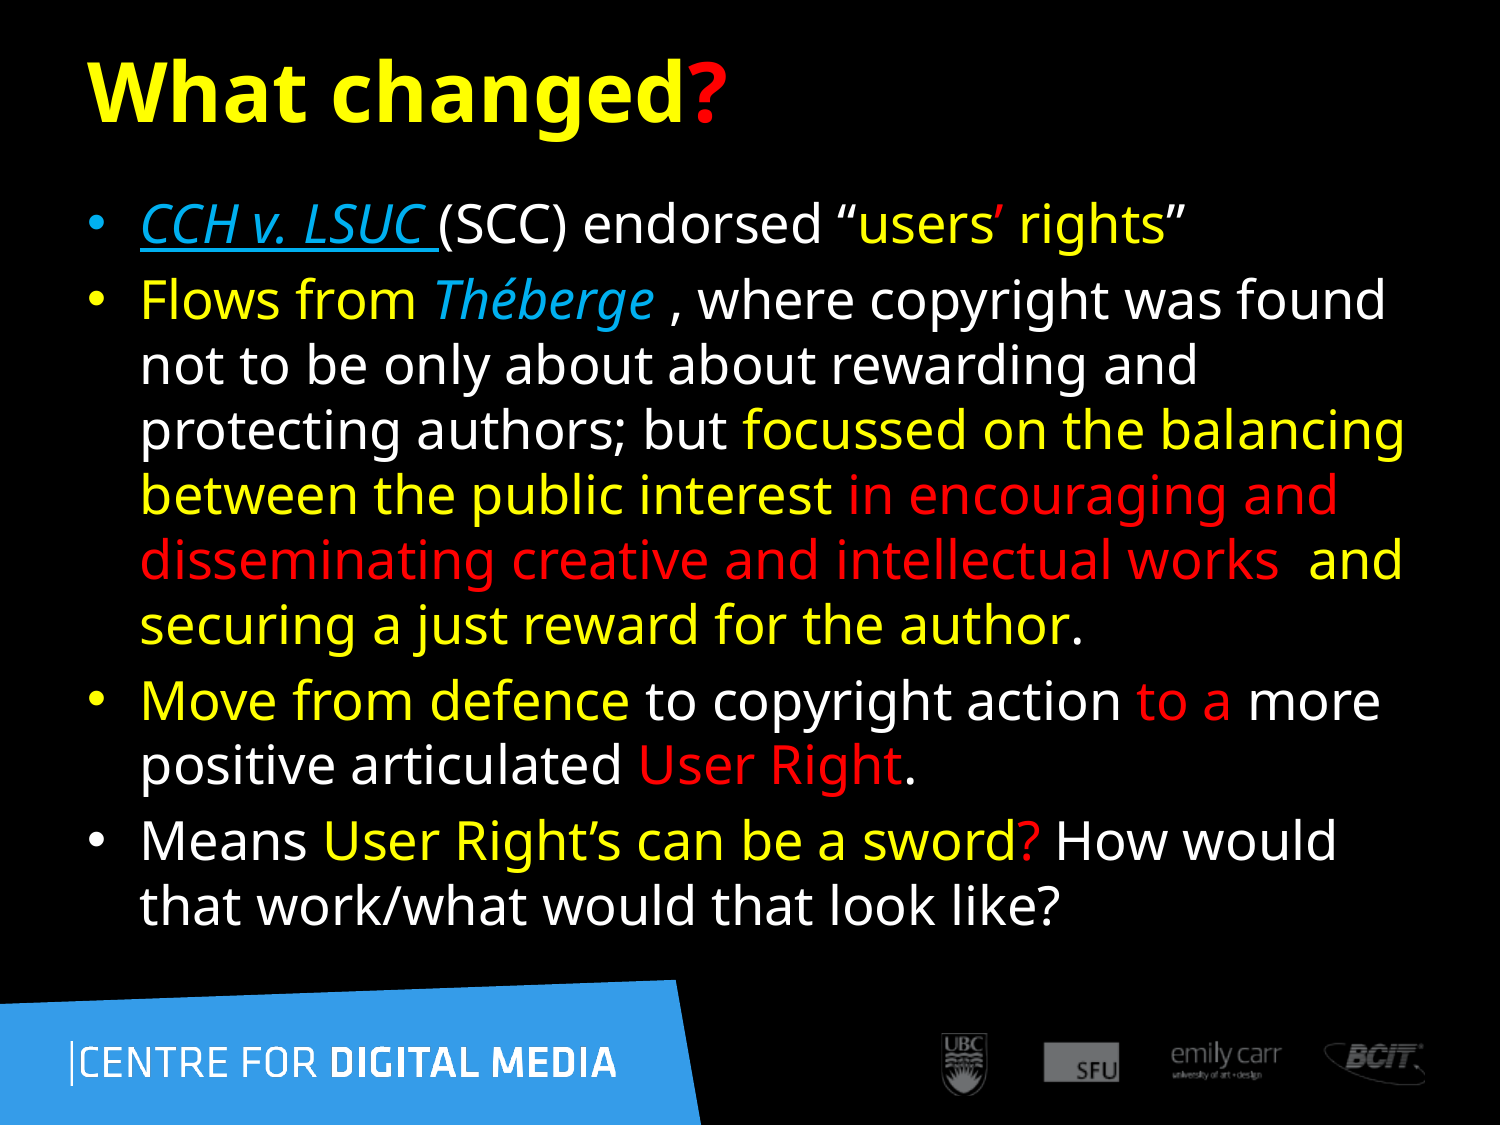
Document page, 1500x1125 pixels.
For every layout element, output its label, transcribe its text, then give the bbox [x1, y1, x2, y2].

list CCH v. LSUC (SCC) endorsed “users’ rights” Flows from Théberge , where copyright was found not to be only about about rewarding and protecting authors; but focussed on the balancing between the public interest in encouraging and disseminating creative and intellectual works and securing a just reward for the author. Move from defence to copyright action to a more positive articulated User Right. Means User Right’s can be a sword? How would that work/what would that look like? [75, 177, 1467, 965]
title What changed? [75, 18, 1425, 161]
